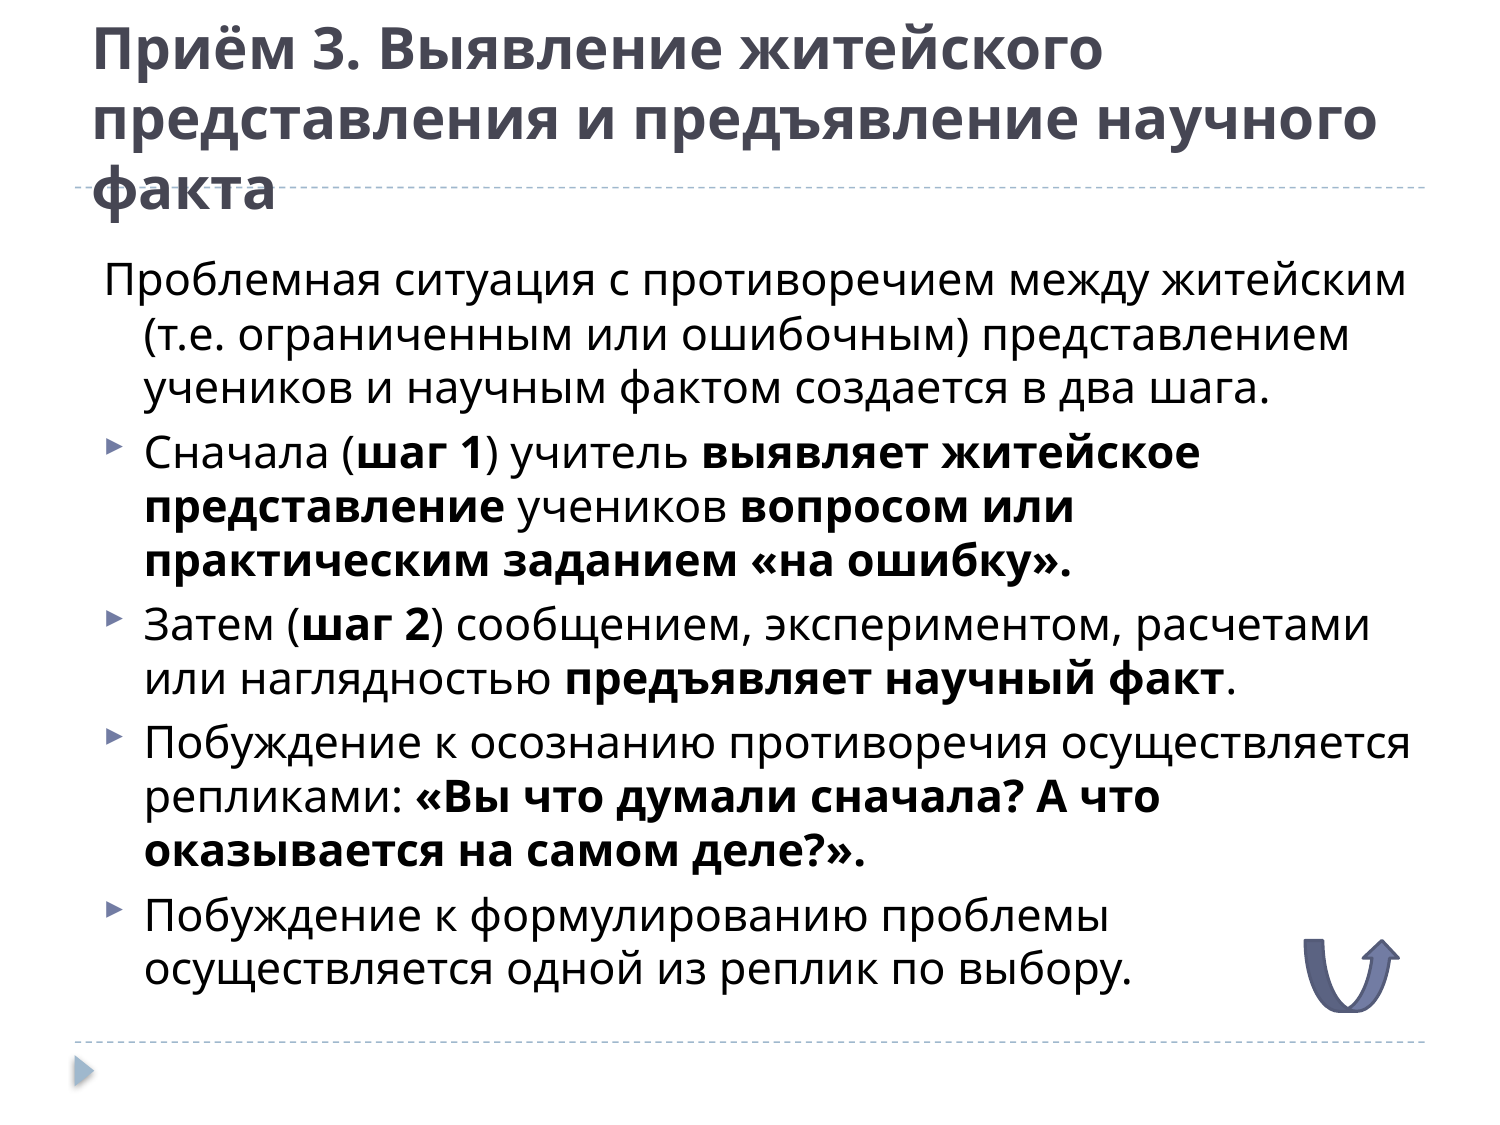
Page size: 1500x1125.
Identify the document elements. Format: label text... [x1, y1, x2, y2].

list Проблемная ситуация с противоречием между житейским (т.е. ограниченным или ошибочным) представлением учеников и научным фактом создается в два шага. Сначала (шаг 1) учитель выявляет житейское представление учеников вопросом или практическим заданием «на ошибку». Затем (шаг 2) сообщением, экспериментом, расчетами или наглядностью предъявляет научный факт. Побуждение к осознанию противоречия осуществляется репликами: «Вы что думали сначала? А что оказывается на самом деле?». Побуждение к формулированию проблемы осуществляется одной из реплик по выбору. [88, 243, 1439, 1054]
text_box [1303, 938, 1400, 1013]
title Приём 3. Выявление житейского представления и предъявление научного факта [76, 66, 1427, 229]
